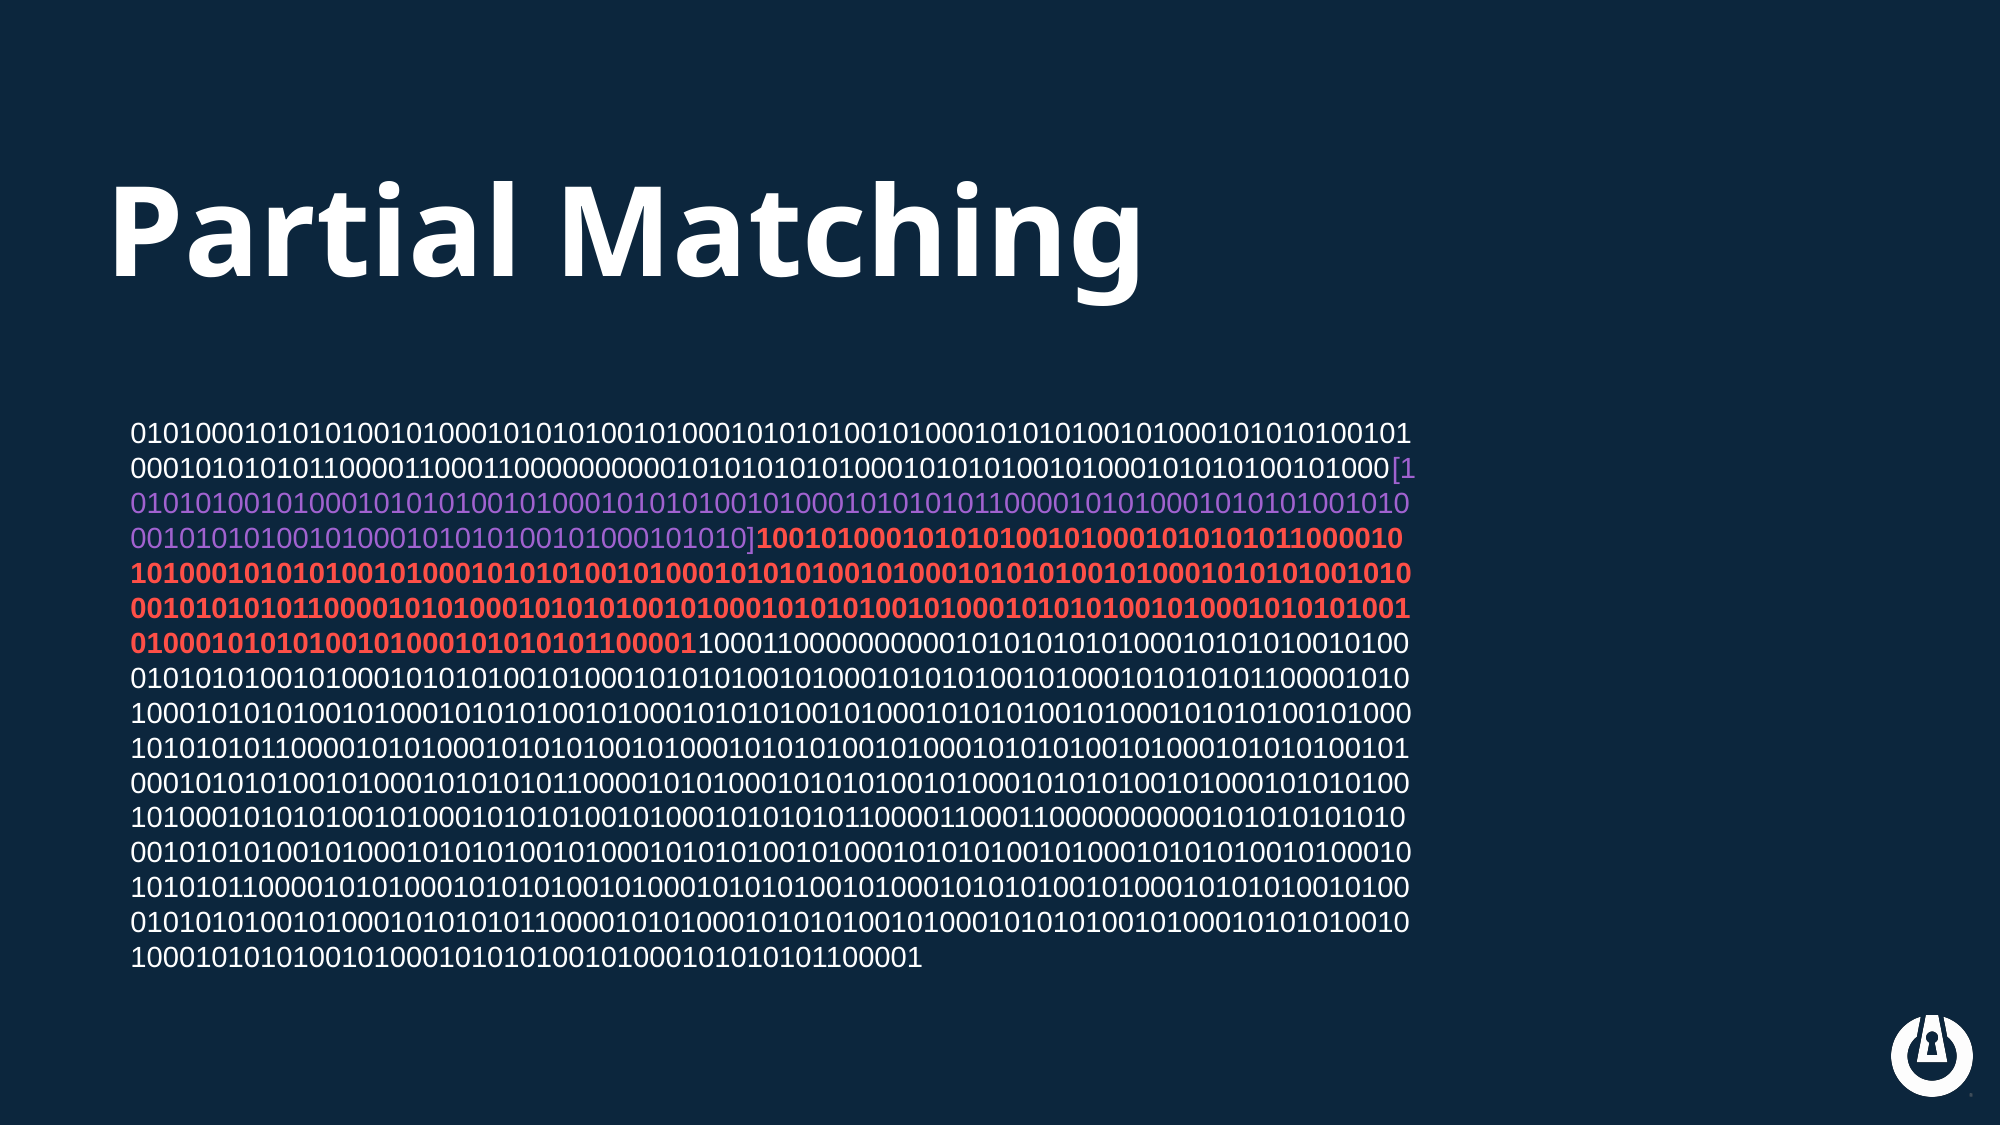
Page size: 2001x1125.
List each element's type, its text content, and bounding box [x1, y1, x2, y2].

picture [1891, 1015, 1973, 1097]
text_box 0101000101010100101000101010100101000101010100101000101010100101000101010100101000101010101100001100011000000000010101010101000101010100101000101010100101000[1010101001010001010101001010001010101001010001010101011000010101000101010100101000101010100101000101010100101000101010]1001010001010101001010001010101011000010101000101010100101000101010100101000101010100101000101010100101000101010100101000101010101100001010100010101010010100010101010010100010101010010100010101010010100010101010010100010101010110000110001100000000001010101010100010101010010100010101010010100010101010010100010101010010100010101010010100010101010110000101010001010101001010001010101001010001010101001010001010101001010001010101001010001010101011000010101000101010100101000101010100101000101010100101000101010100101000101010100101000101010101100001010100010101010010100010101010010100010101010010100010101010010100010101010010100010101010110000110001100000000001010101010100010101010010100010101010010100010101010010100010101010010100010101010010100010101010110000101010001010101001010001010101001010001010101001010001010101001010001010101001010001010101011000010101000101010100101000101010100101000101010100101000101010100101000101010100101000101010101100001 [115, 406, 1434, 1121]
title Partial Matching [90, 50, 1539, 422]
